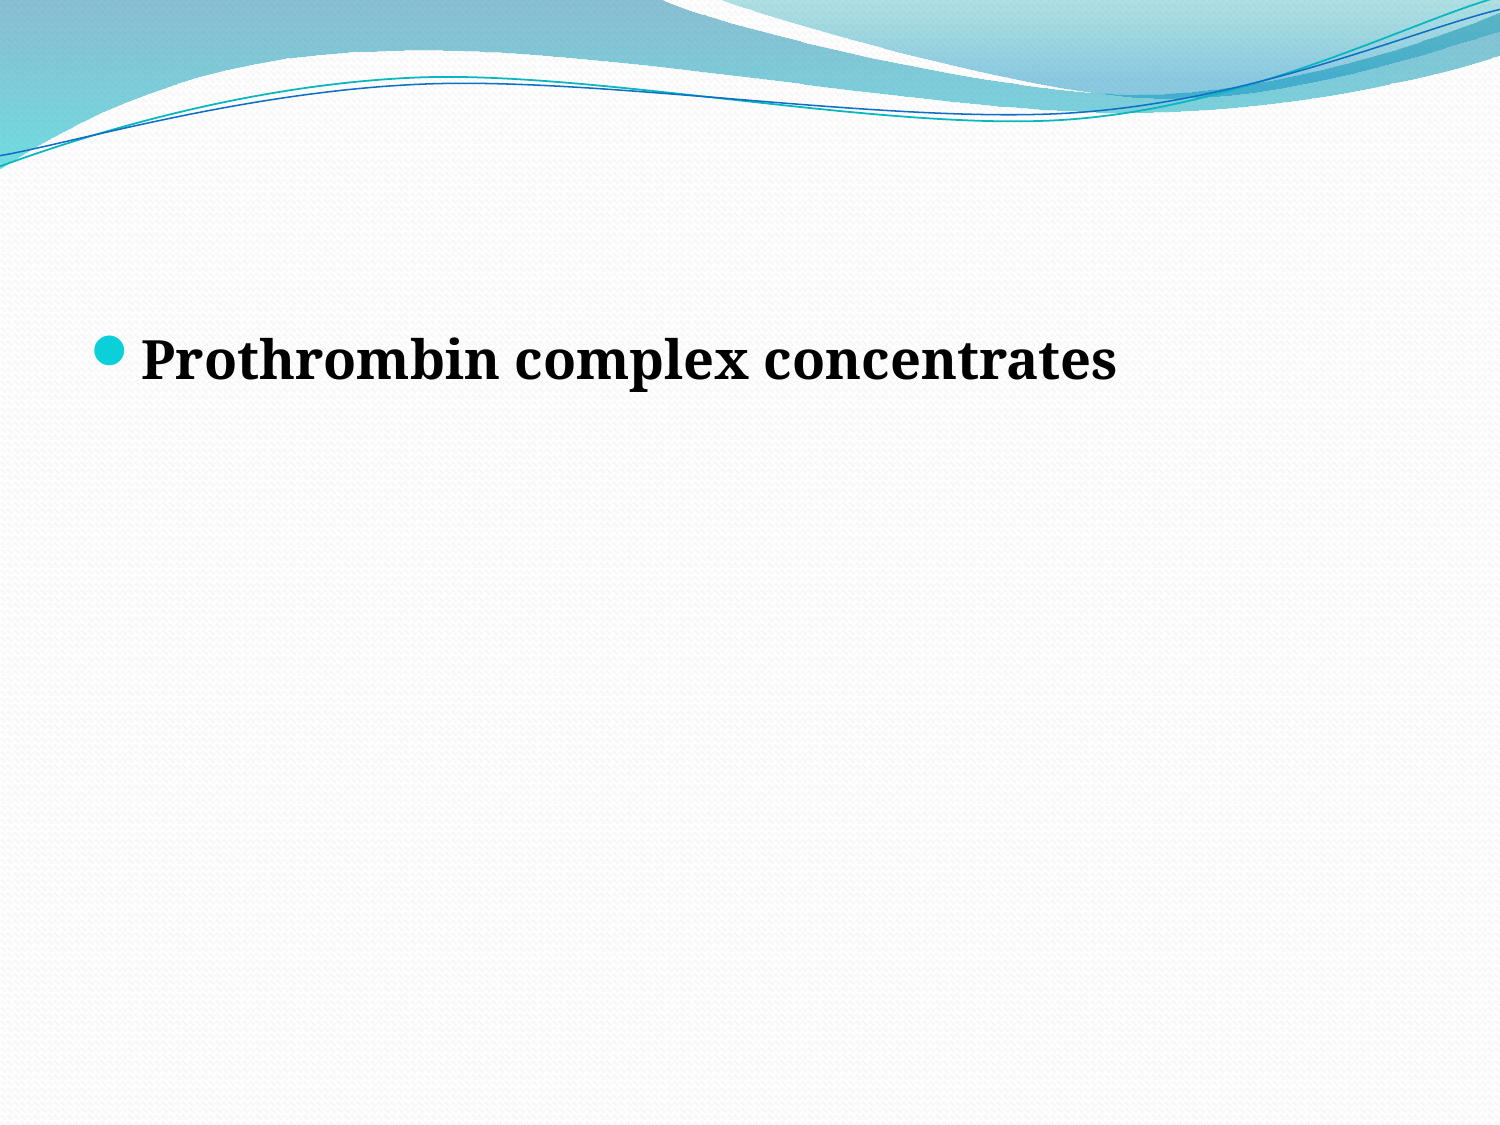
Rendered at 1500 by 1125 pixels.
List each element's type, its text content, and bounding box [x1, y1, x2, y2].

list Prothrombin complex concentrates [74, 317, 1426, 1038]
